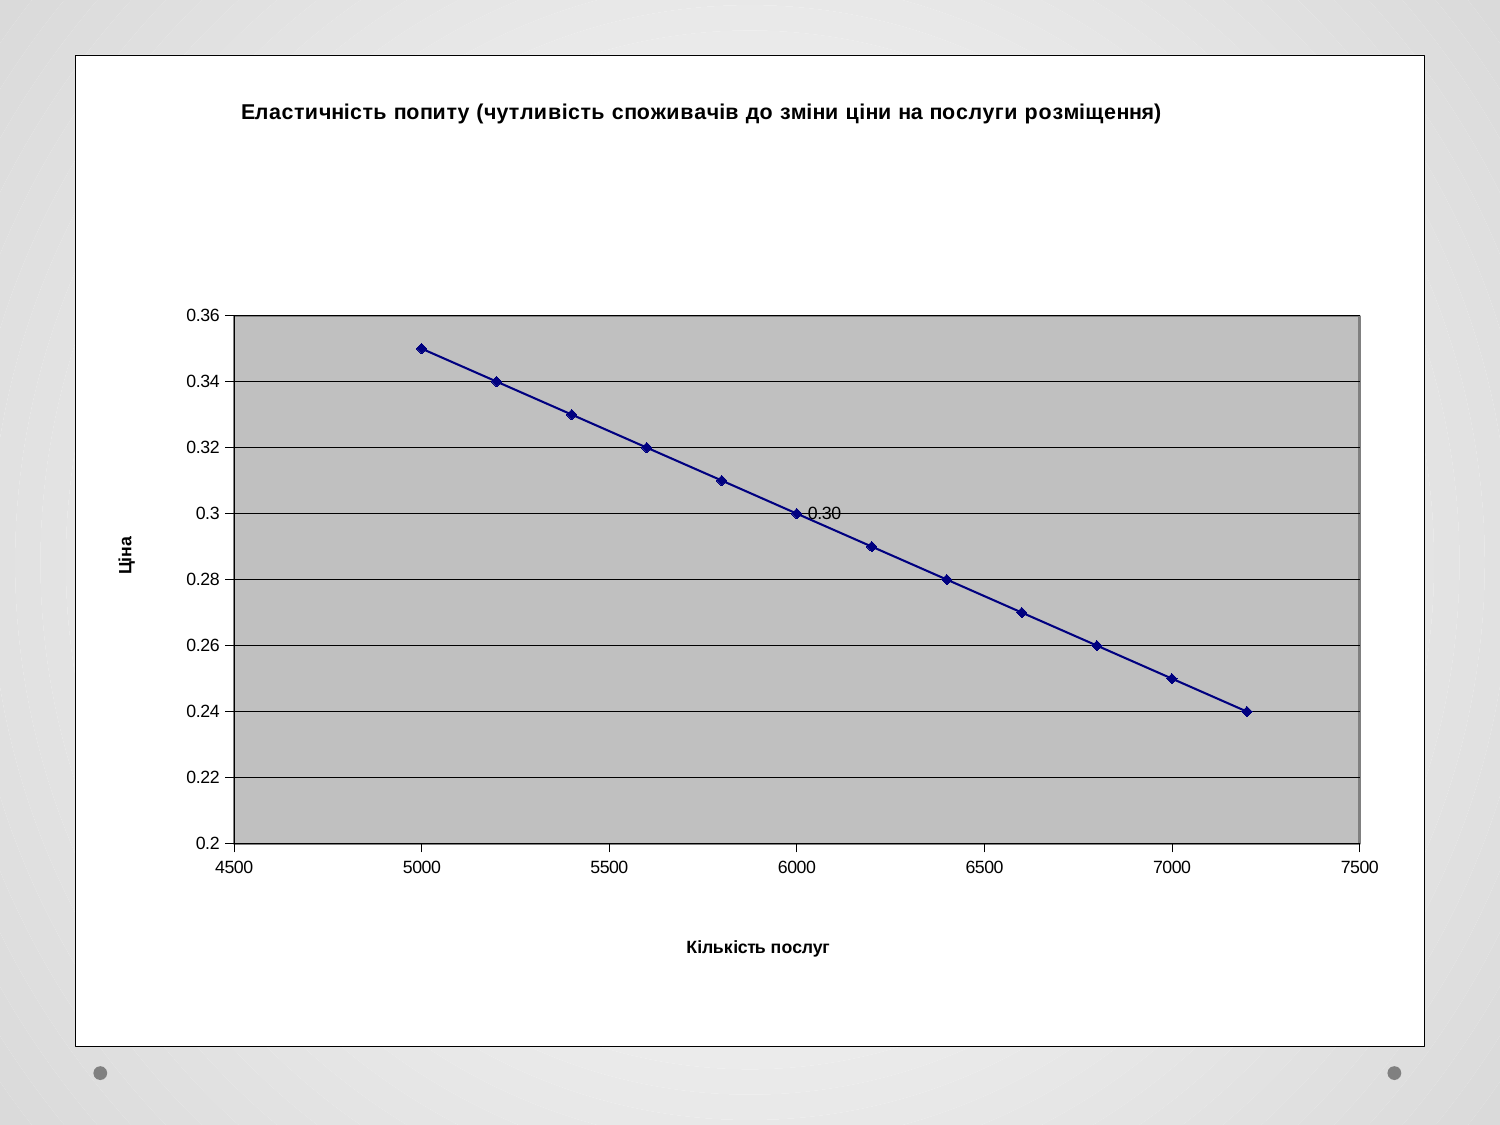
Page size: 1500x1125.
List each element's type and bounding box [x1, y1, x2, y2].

chart [74, 54, 1426, 1048]
